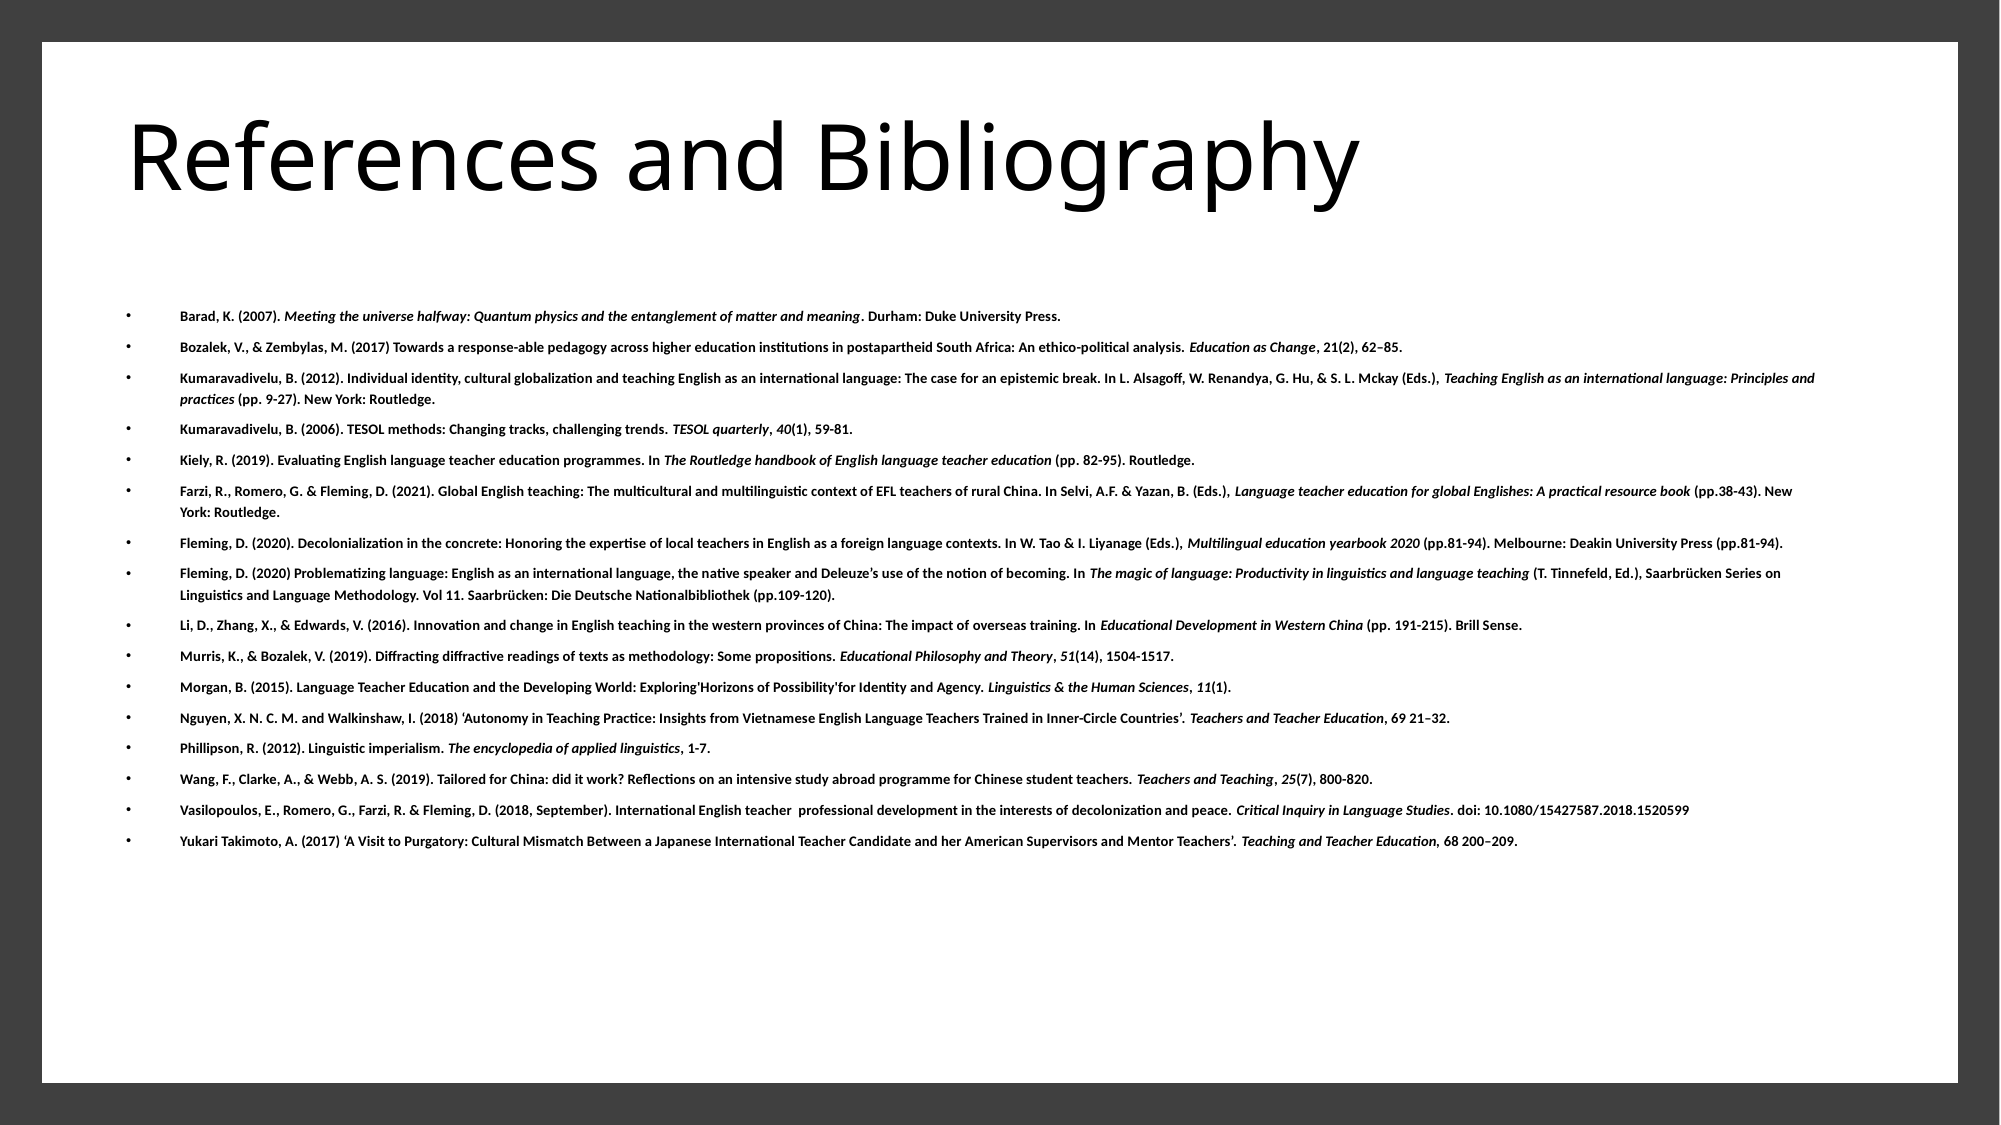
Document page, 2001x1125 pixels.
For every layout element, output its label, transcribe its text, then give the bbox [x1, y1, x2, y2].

text_box [52, 51, 1948, 1073]
text_box [0, 0, 2000, 1125]
list Barad, K. (2007). Meeting the universe halfway: Quantum physics and the entanglement of matter and meaning. Durham: Duke University Press. Bozalek, V., & Zembylas, M. (2017) Towards a response-able pedagogy across higher education institutions in postapartheid South Africa: An ethico-political analysis. Education as Change, 21(2), 62–85. Kumaravadivelu, B. (2012). Individual identity, cultural globalization and teaching English as an international language: The case for an epistemic break. In L. Alsagoff, W. Renandya, G. Hu, & S. L. Mckay (Eds.), Teaching English as an international language: Principles and practices (pp. 9-27). New York: Routledge. Kumaravadivelu, B. (2006). TESOL methods: Changing tracks, challenging trends. TESOL quarterly, 40(1), 59-81. Kiely, R. (2019). Evaluating English language teacher education programmes. In The Routledge handbook of English language teacher education (pp. 82-95). Routledge. Farzi, R., Romero, G. & Fleming, D. (2021). Global English teaching: The multicultural and multilinguistic context of EFL teachers of rural China. In Selvi, A.F. & Yazan, B. (Eds.), Language teacher education for global Englishes: A practical resource book (pp.38-43). New York: Routledge. Fleming, D. (2020). Decolonialization in the concrete: Honoring the expertise of local teachers in English as a foreign language contexts. In W. Tao & I. Liyanage (Eds.), Multilingual education yearbook 2020 (pp.81-94). Melbourne: Deakin University Press (pp.81-94). Fleming, D. (2020) Problematizing language: English as an international language, the native speaker and Deleuze’s use of the notion of becoming. In The magic of language: Productivity in linguistics and language teaching (T. Tinnefeld, Ed.), Saarbrücken Series on Linguistics and Language Methodology. Vol 11. Saarbrücken: Die Deutsche Nationalbibliothek (pp.109-120). Li, D., Zhang, X., & Edwards, V. (2016). Innovation and change in English teaching in the western provinces of China: The impact of overseas training. In Educational Development in Western China (pp. 191-215). Brill Sense. Murris, K., & Bozalek, V. (2019). Diffracting diffractive readings of texts as methodology: Some propositions. Educational Philosophy and Theory, 51(14), 1504-1517. Morgan, B. (2015). Language Teacher Education and the Developing World: Exploring'Horizons of Possibility'for Identity and Agency. Linguistics & the Human Sciences, 11(1). Nguyen, X. N. C. M. and Walkinshaw, I. (2018) ‘Autonomy in Teaching Practice: Insights from Vietnamese English Language Teachers Trained in Inner-Circle Countries’. Teachers and Teacher Education, 69 21–32. Phillipson, R. (2012). Linguistic imperialism. The encyclopedia of applied linguistics, 1-7. Wang, F., Clarke, A., & Webb, A. S. (2019). Tailored for China: did it work? Reflections on an intensive study abroad programme for Chinese student teachers. Teachers and Teaching, 25(7), 800-820. Vasilopoulos, E., Romero, G., Farzi, R. & Fleming, D. (2018, September). International English teacher professional development in the interests of decolonization and peace. Critical Inquiry in Language Studies. doi: 10.1080/15427587.2018.1520599 Yukari Takimoto, A. (2017) ‘A Visit to Purgatory: Cultural Mismatch Between a Japanese International Teacher Candidate and her American Supervisors and Mentor Teachers’. Teaching and Teacher Education, 68 200–209. [111, 207, 1836, 859]
title References and Bibliography [111, 52, 1836, 207]
